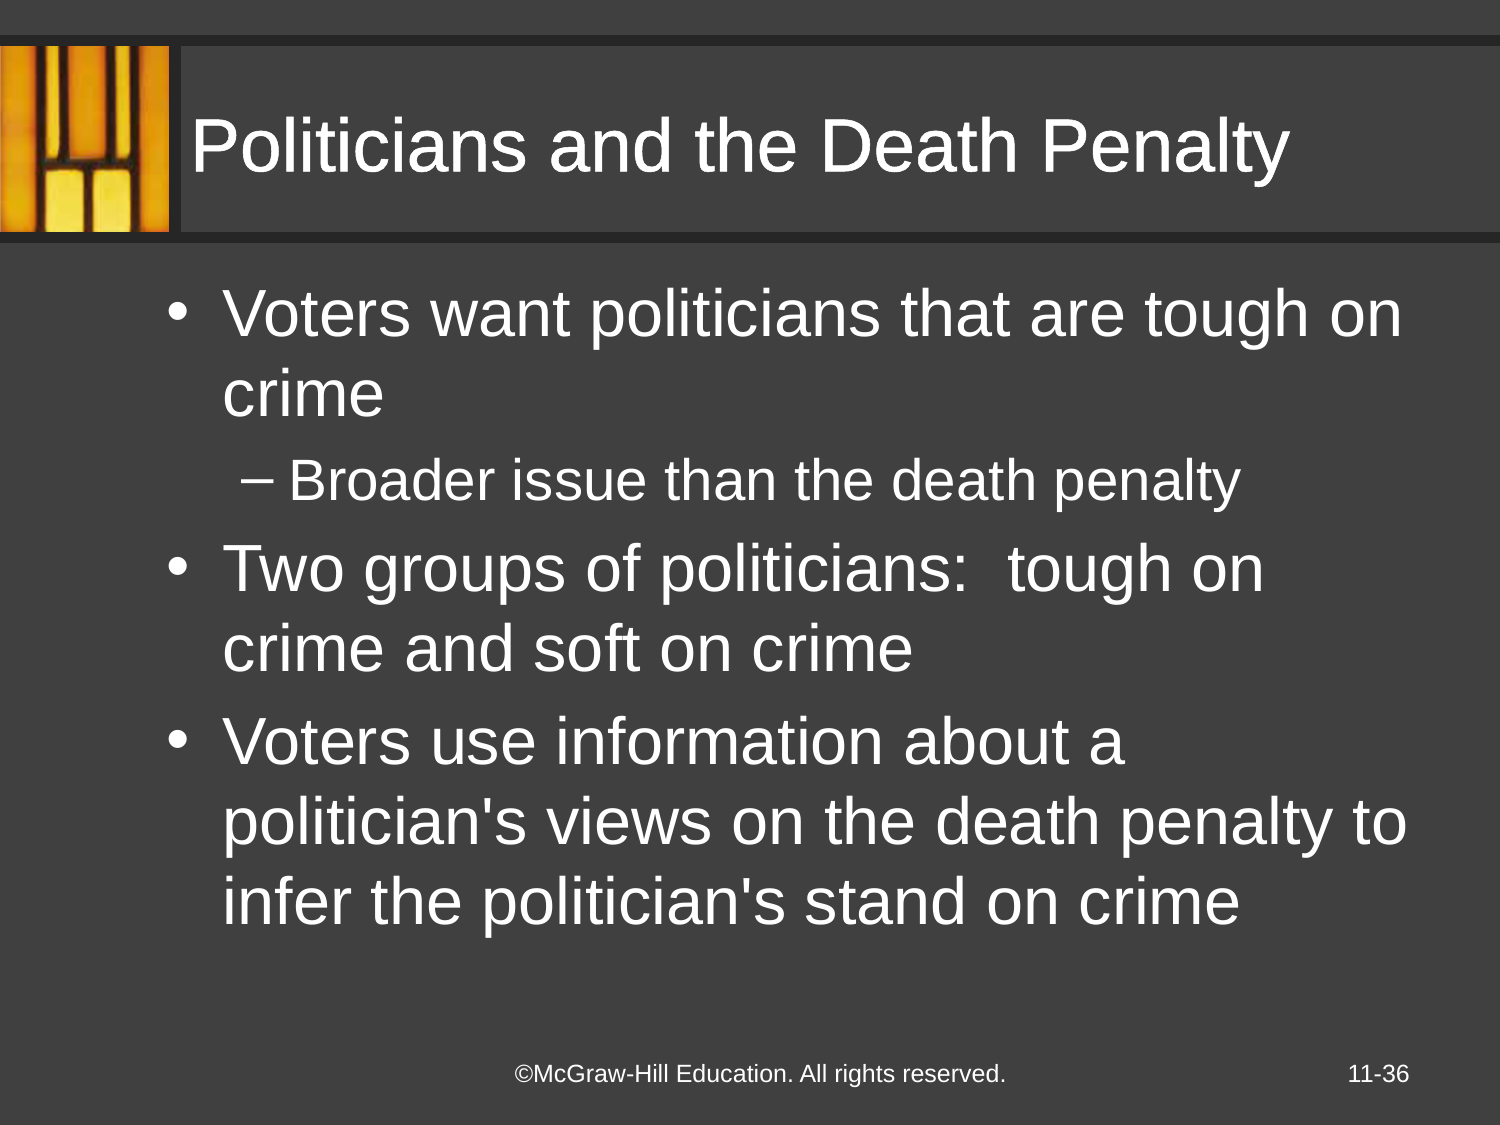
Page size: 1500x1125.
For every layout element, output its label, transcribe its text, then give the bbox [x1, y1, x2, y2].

list Voters want politicians that are tough on crime Broader issue than the death penalty Two groups of politicians: tough on crime and soft on crime Voters use information about a politician's views on the death penalty to infer the politician's stand on crime [151, 262, 1425, 1005]
title Politicians and the Death Penalty [174, 45, 1500, 238]
picture [1, 46, 169, 232]
footer ©McGraw-Hill Education. All rights reserved. [500, 1050, 1074, 1103]
slide_number 11-36 [1074, 1042, 1425, 1103]
